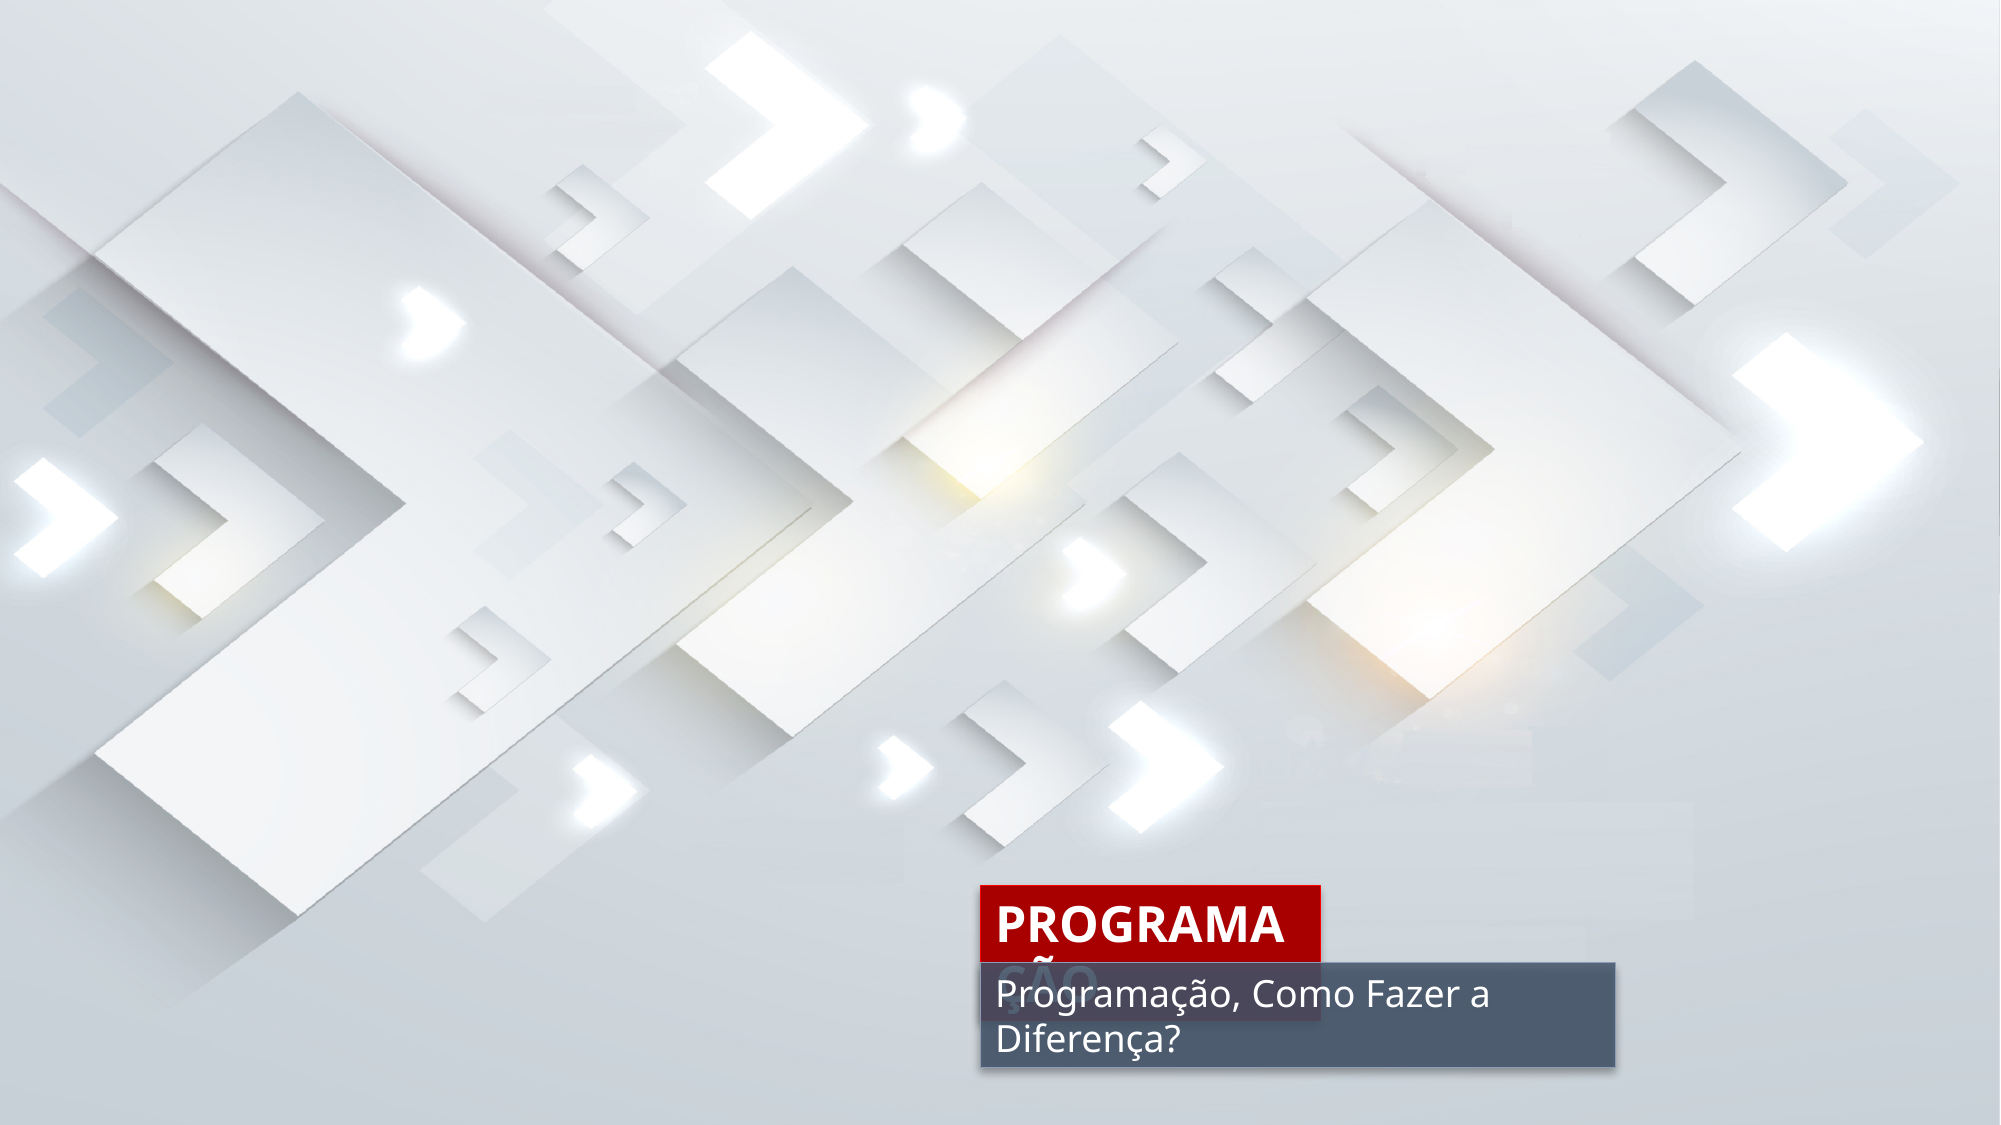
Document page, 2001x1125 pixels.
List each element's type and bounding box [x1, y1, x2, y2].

text_box [0, 0, 2000, 1125]
